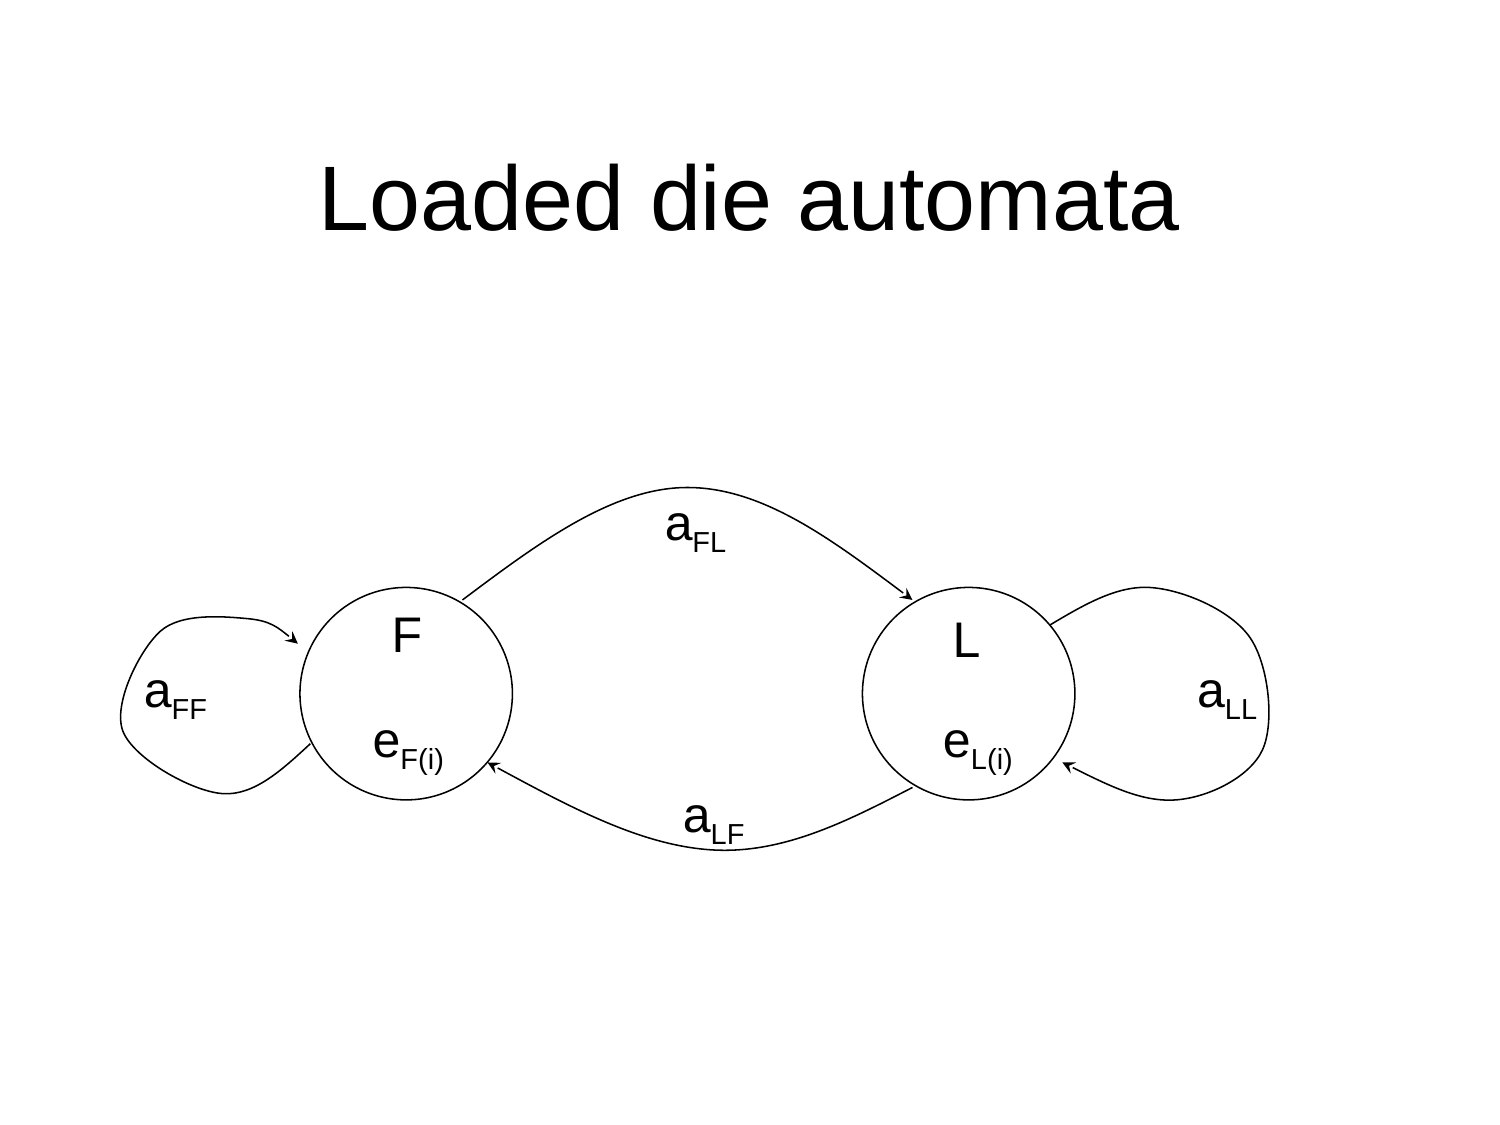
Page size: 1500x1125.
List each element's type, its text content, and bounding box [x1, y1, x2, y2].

text_box aLL [1182, 649, 1273, 733]
text_box [1049, 587, 1268, 801]
text_box [462, 491, 913, 601]
text_box F [376, 595, 438, 670]
text_box aLF [668, 774, 760, 858]
title Loaded die automata [112, 99, 1388, 288]
text_box [760, 778, 913, 848]
text_box L [937, 599, 996, 675]
text_box eF(i) [357, 699, 460, 783]
text_box [302, 587, 513, 800]
text_box [120, 616, 311, 794]
text_box [487, 762, 684, 844]
text_box aFF [129, 649, 223, 733]
text_box eL(i) [928, 699, 1028, 783]
text_box aFL [650, 482, 742, 566]
text_box [862, 587, 1061, 800]
